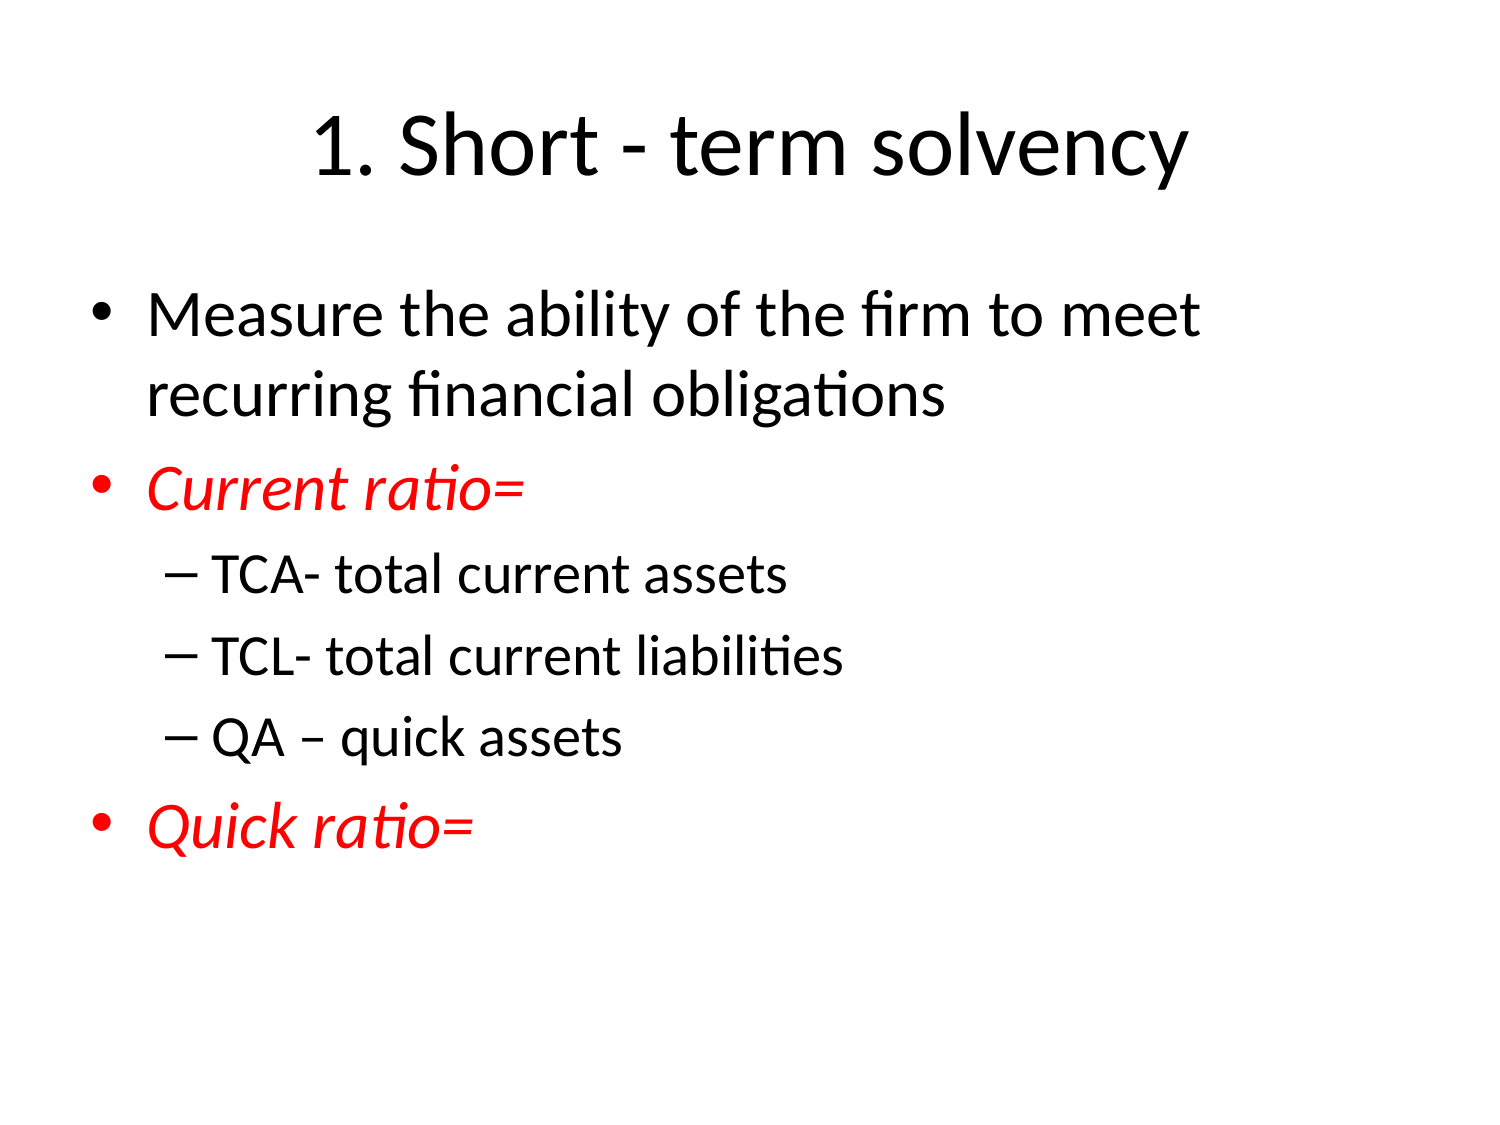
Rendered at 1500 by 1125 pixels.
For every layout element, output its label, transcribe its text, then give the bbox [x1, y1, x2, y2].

title 1. Short - term solvency [75, 45, 1425, 233]
